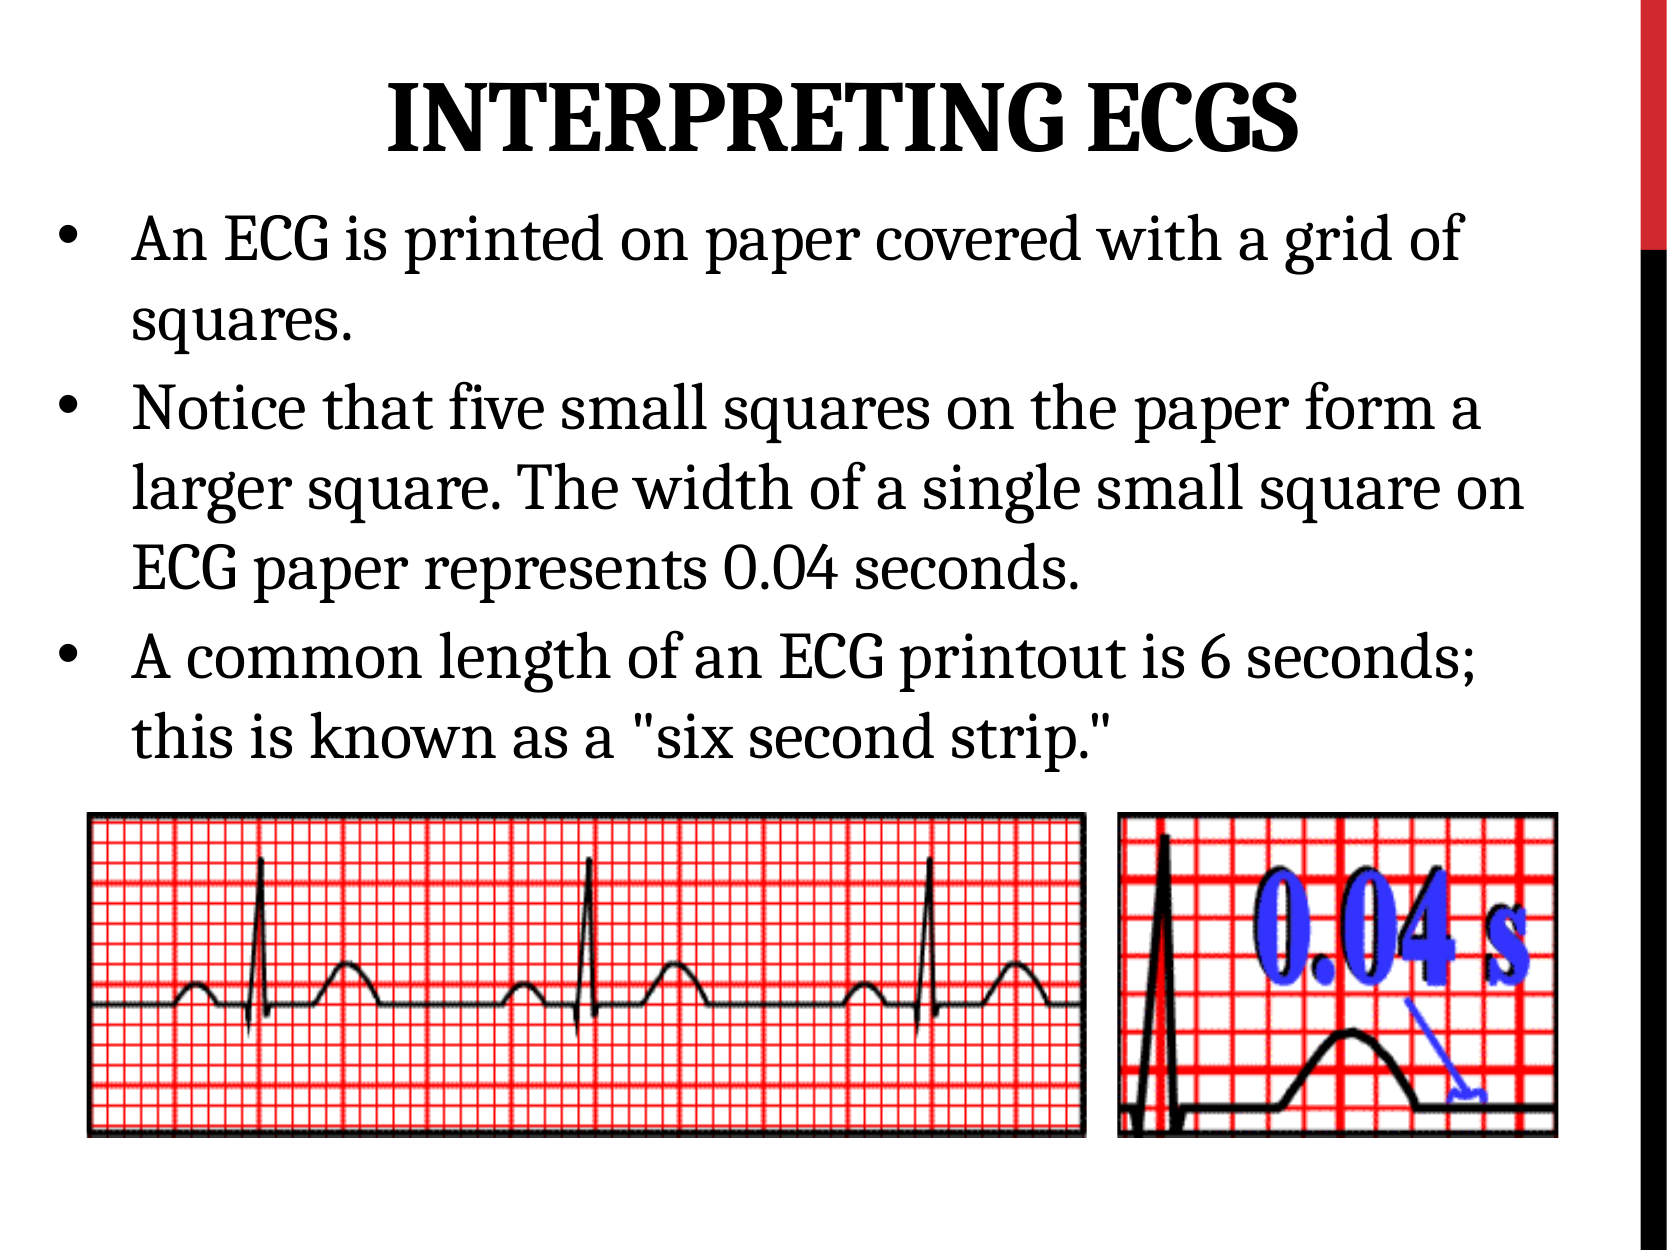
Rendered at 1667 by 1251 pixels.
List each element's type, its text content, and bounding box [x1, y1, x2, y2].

text_box An ECG is printed on paper covered with a grid of squares. Notice that five small squares on the paper form a larger square. The width of a single small square on ECG paper represents 0.04 seconds. A common length of an ECG printout is 6 seconds; this is known as a "six second strip." [50, 187, 1571, 752]
text_box [1117, 812, 1559, 1138]
text_box [86, 812, 1087, 1138]
title Interpreting ECGs [97, 53, 1588, 145]
